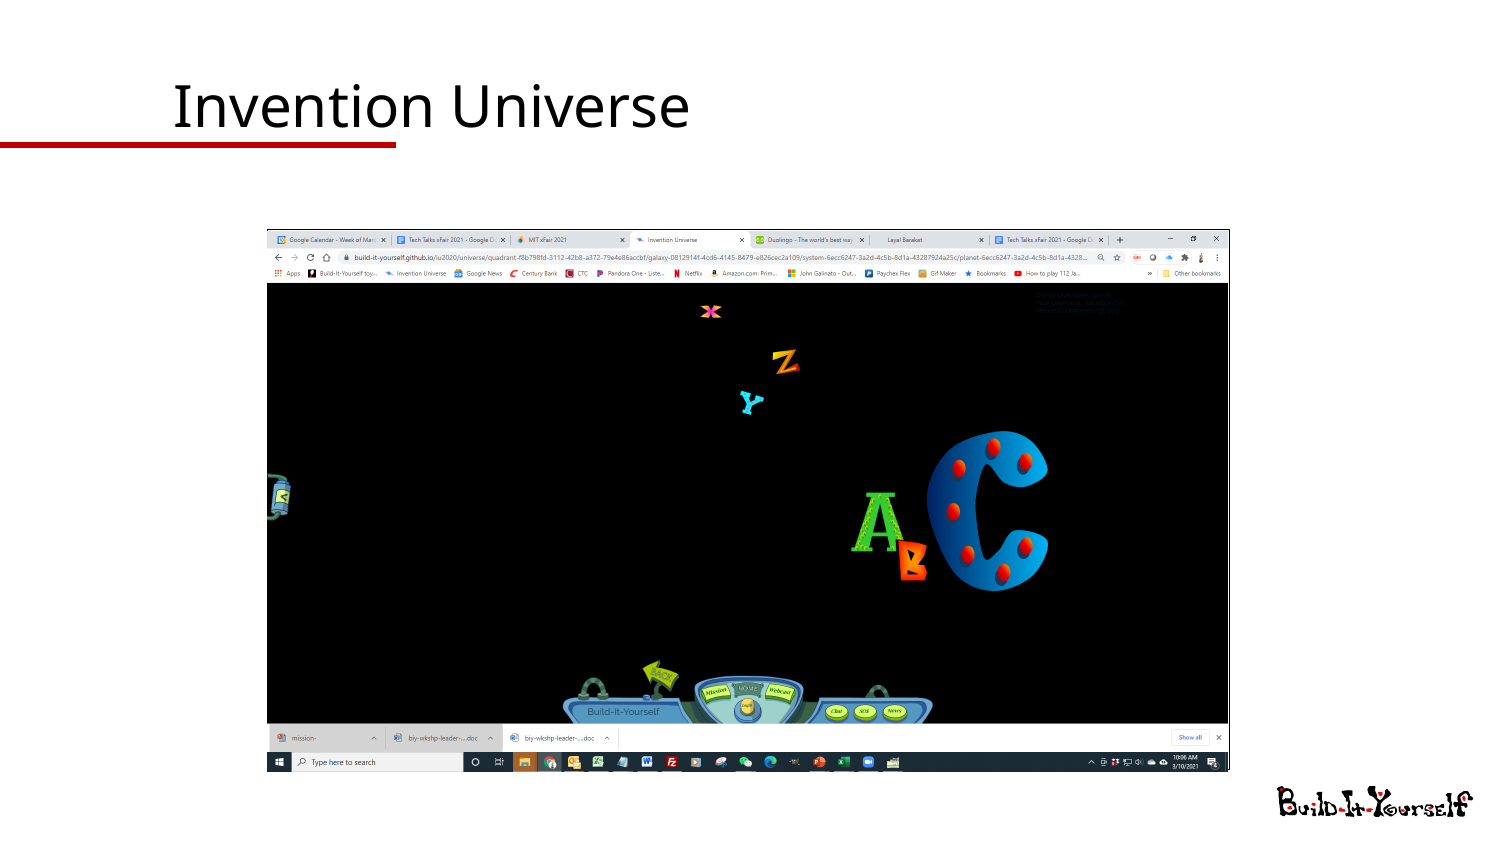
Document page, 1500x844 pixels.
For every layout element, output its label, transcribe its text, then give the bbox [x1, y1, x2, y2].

picture [267, 231, 1228, 772]
text_box [265, 227, 1231, 235]
text_box Invention Universe [167, 47, 1500, 177]
picture [1274, 783, 1476, 819]
